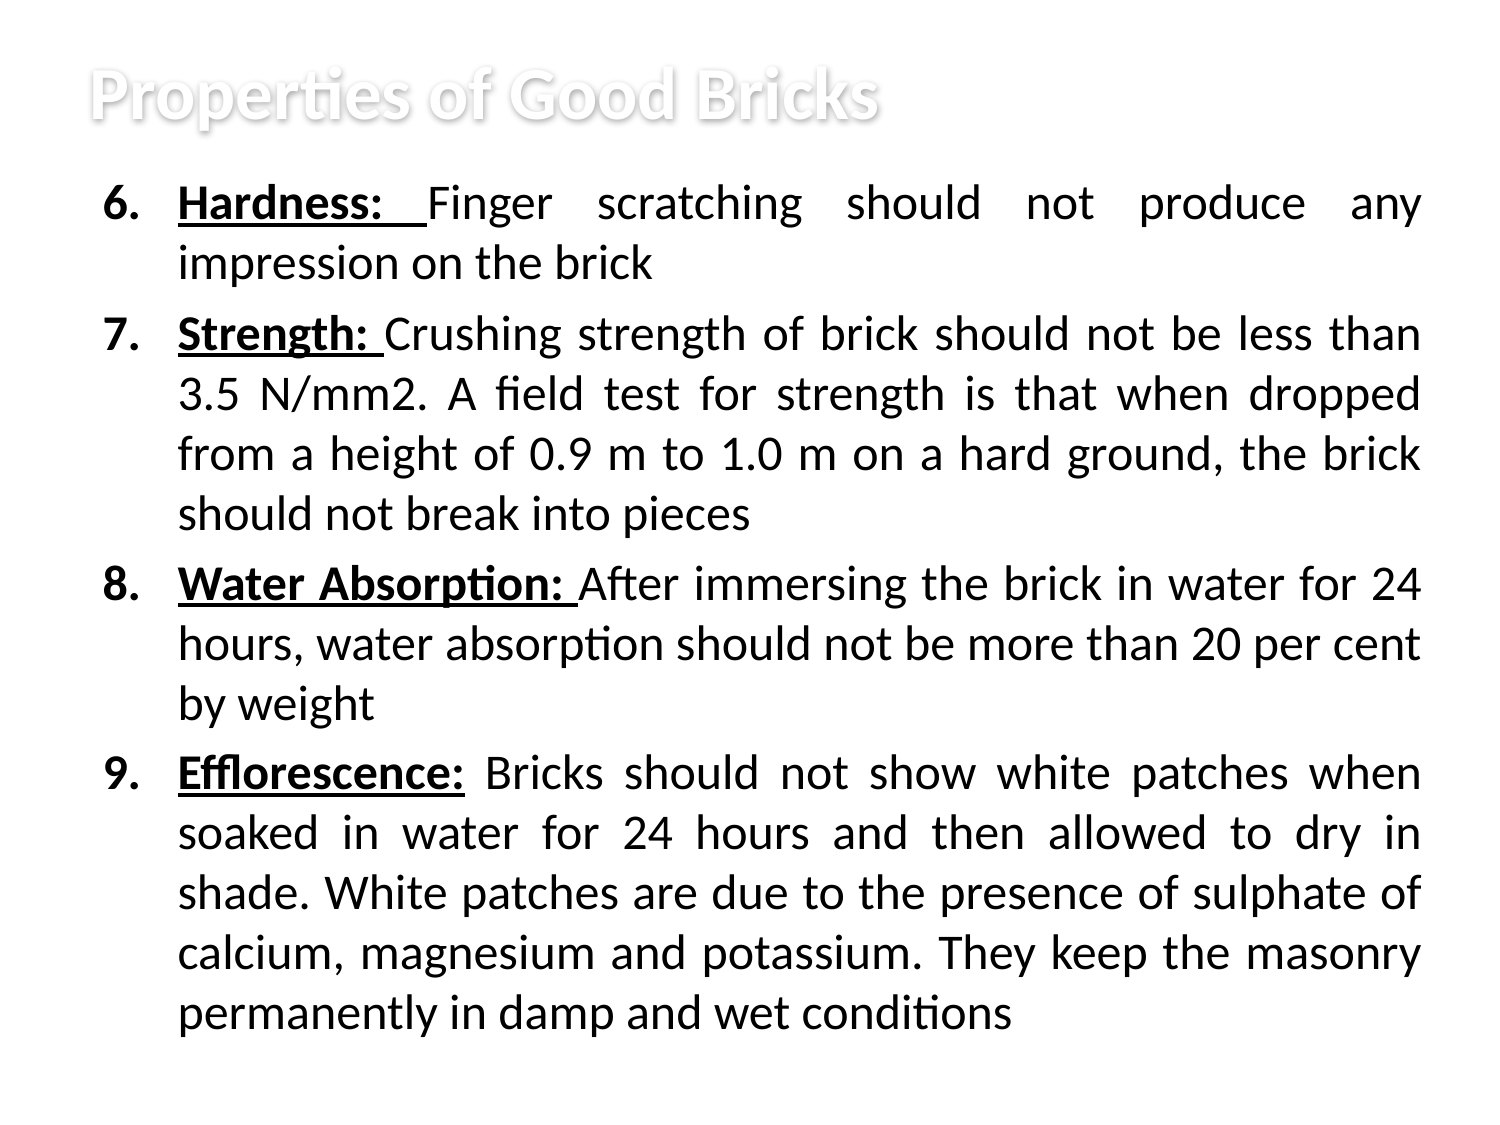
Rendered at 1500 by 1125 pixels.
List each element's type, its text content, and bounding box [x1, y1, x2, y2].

text_box Properties of Good Bricks [74, 37, 1451, 143]
list Hardness: Finger scratching should not produce any impression on the brick Strength: Crushing strength of brick should not be less than 3.5 N/mm2. A field test for strength is that when dropped from a height of 0.9 m to 1.0 m on a hard ground, the brick should not break into pieces Water Absorption: After immersing the brick in water for 24 hours, water absorption should not be more than 20 per cent by weight Efflorescence: Bricks should not show white patches when soaked in water for 24 hours and then allowed to dry in shade. White patches are due to the presence of sulphate of calcium, magnesium and potassium. They keep the masonry permanently in damp and wet conditions [87, 162, 1438, 976]
